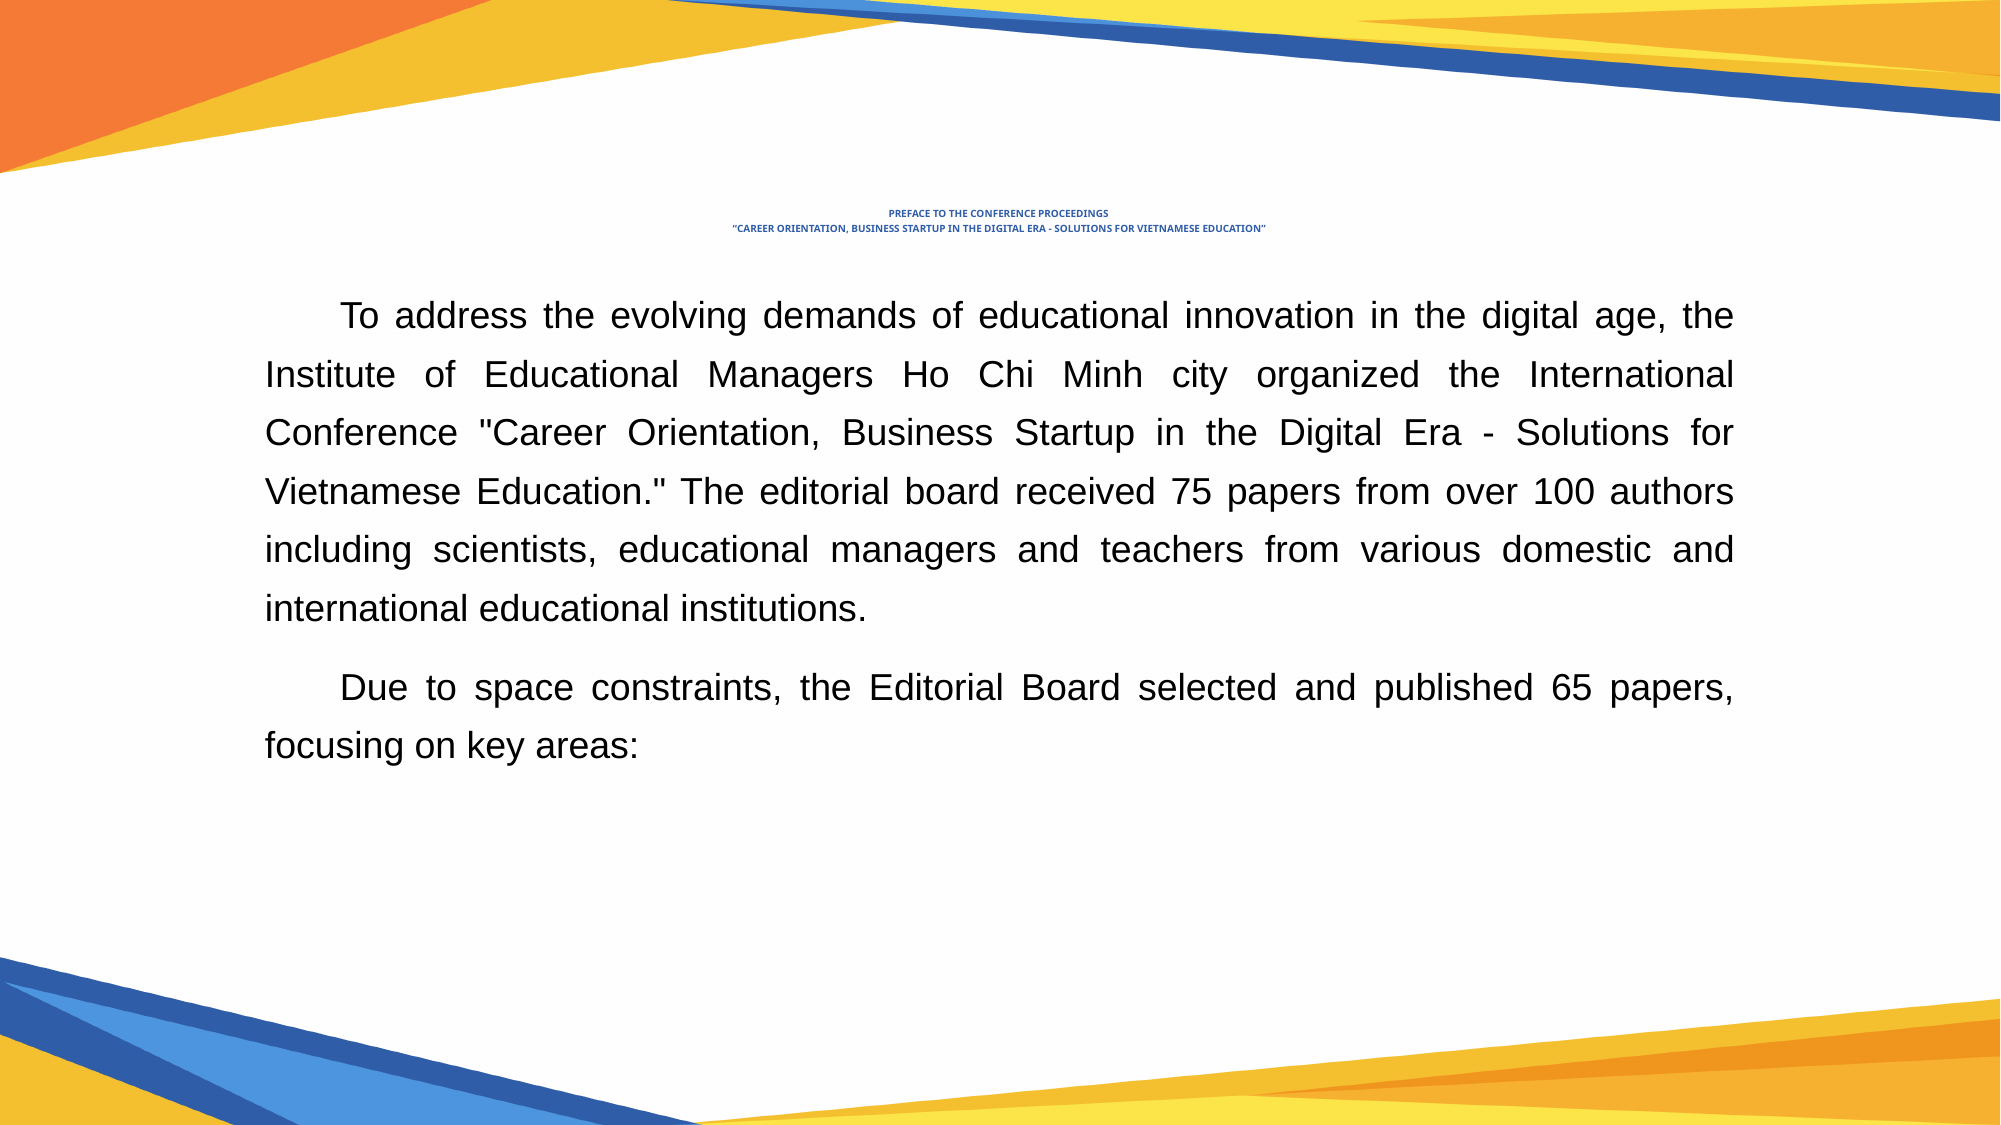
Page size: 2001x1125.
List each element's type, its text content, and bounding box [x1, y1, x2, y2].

picture [0, 0, 2001, 1125]
subtitle To address the evolving demands of educational innovation in the digital age, the Institute of Educational Managers Ho Chi Minh city organized the International Conference "Career Orientation, Business Startup in the Digital Era - Solutions for Vietnamese Education." The editorial board received 75 papers from over 100 authors including scientists, educational managers and teachers from various domestic and international educational institutions. Due to space constraints, the Editorial Board selected and published 65 papers, focusing on key areas: [249, 270, 1750, 863]
title preface TO THE CONFERENCE PROCEEDINGS “career orientation, business startup in the digital ERA - solutions for vietnamese education” [249, 195, 1750, 243]
